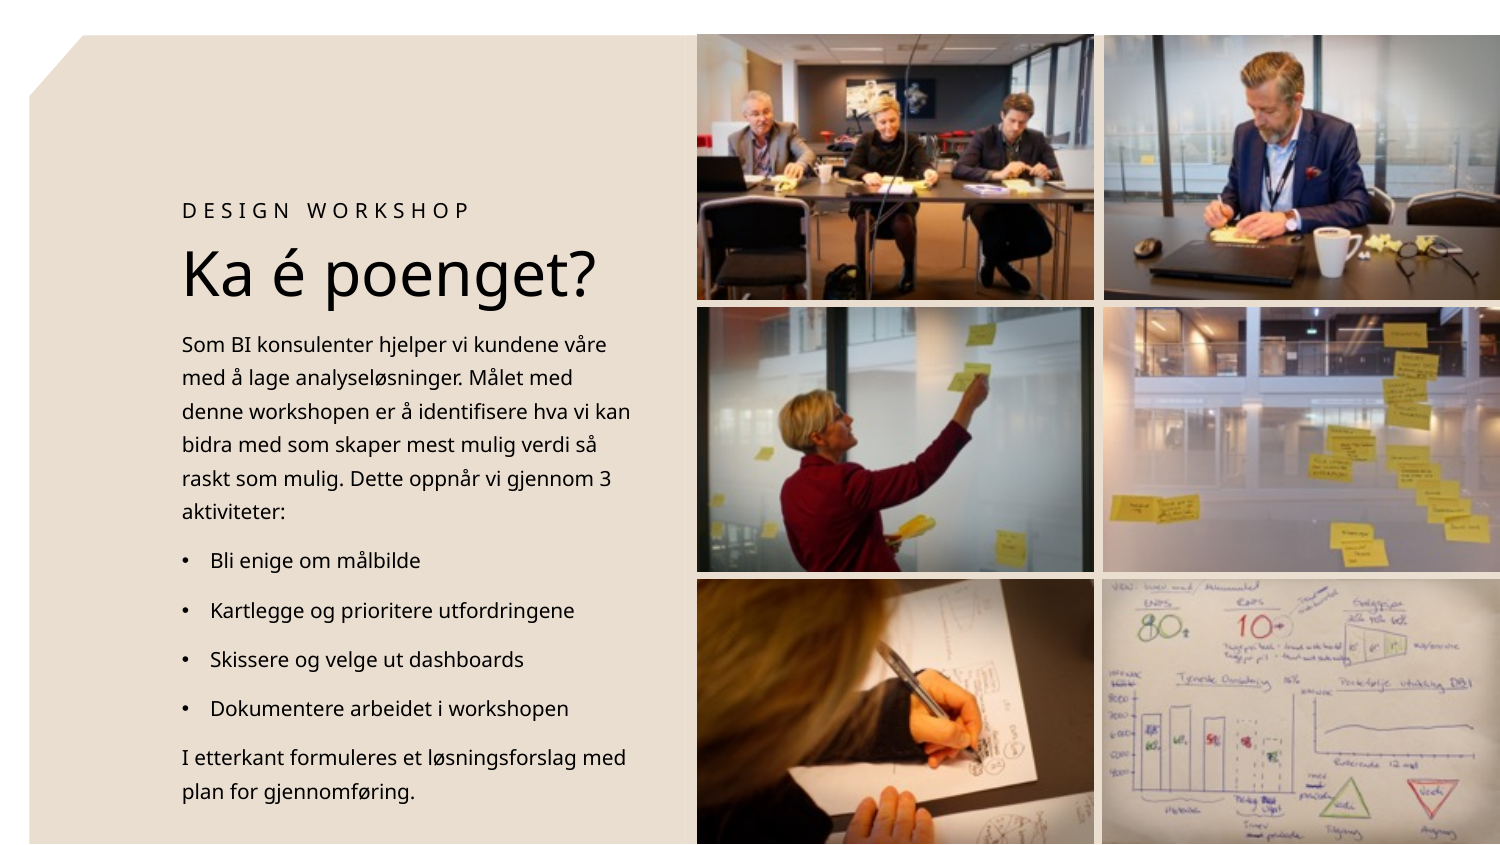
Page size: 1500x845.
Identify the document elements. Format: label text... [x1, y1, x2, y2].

list DESIGN Workshop [181, 198, 688, 224]
picture [1103, 307, 1500, 572]
picture [1104, 35, 1500, 300]
title Ka é poenget? [181, 233, 688, 313]
picture [696, 307, 1094, 572]
picture [697, 579, 1094, 844]
list Som BI konsulenter hjelper vi kundene våre med å lage analyseløsninger. Målet med denne workshopen er å identifisere hva vi kan bidra med som skaper mest mulig verdi så raskt som mulig. Dette oppnår vi gjennom 3 aktiviteter: Bli enige om målbilde Kartlegge og prioritere utfordringene Skissere og velge ut dashboards Dokumentere arbeidet i workshopen I etterkant formuleres et løsningsforslag med plan for gjennomføring. [181, 322, 639, 821]
picture [1102, 579, 1500, 844]
picture [696, 34, 1094, 300]
